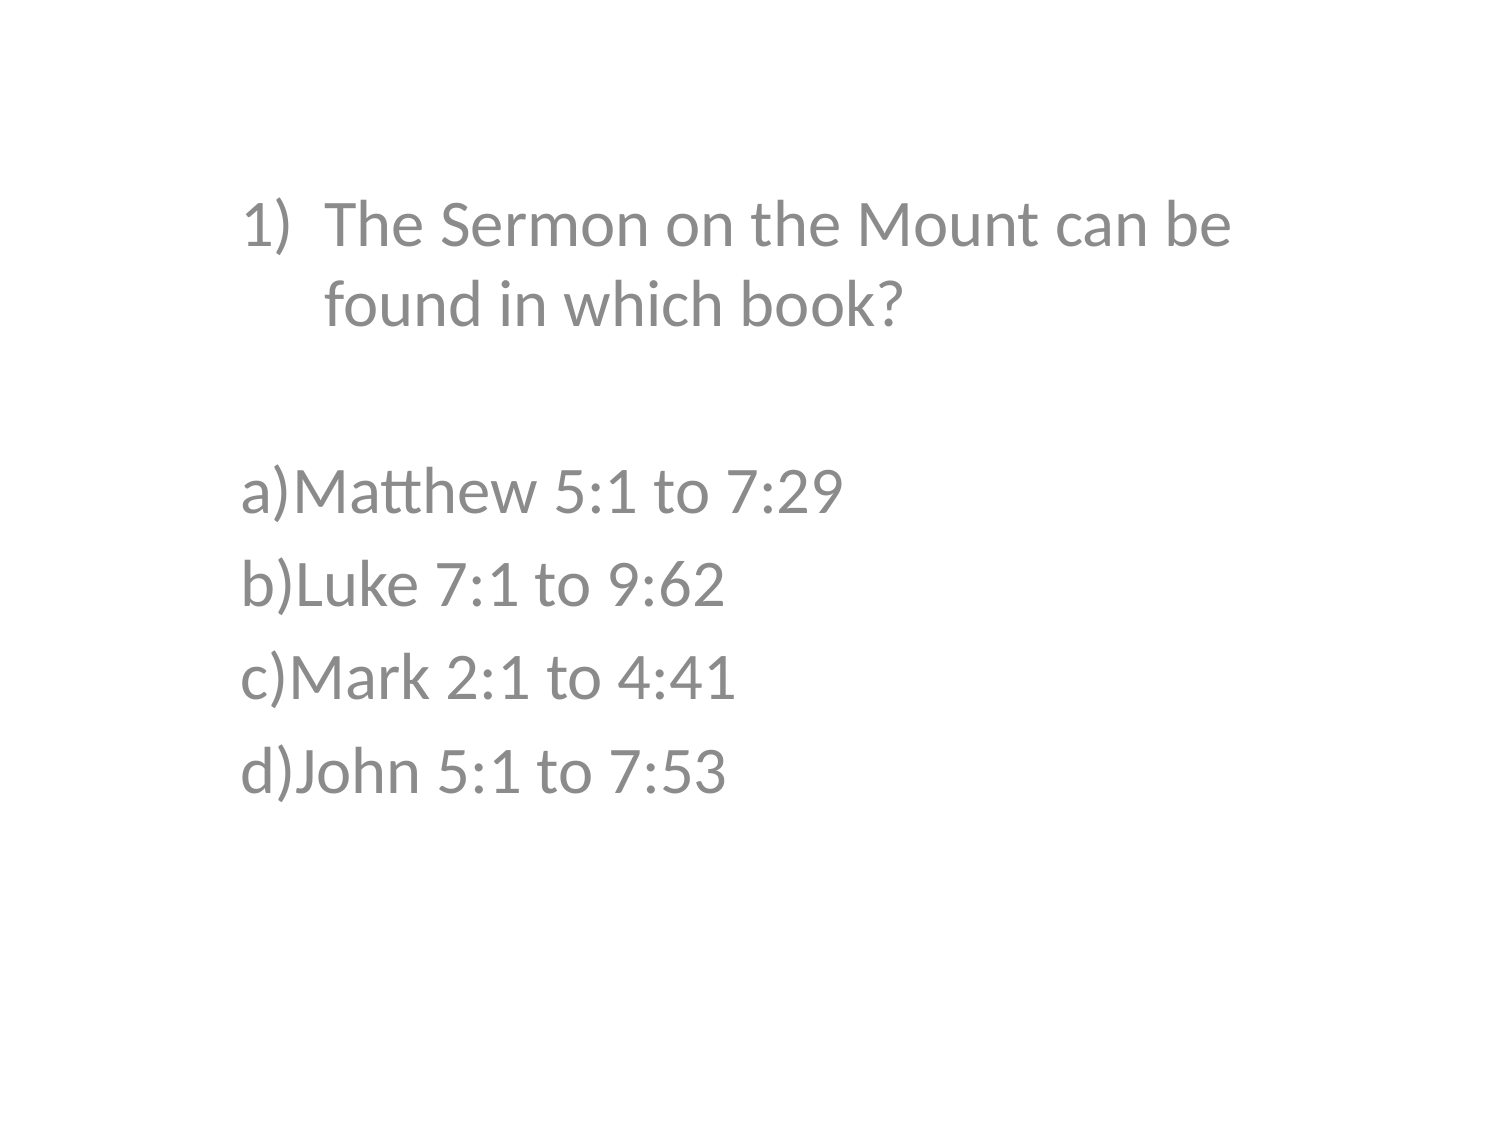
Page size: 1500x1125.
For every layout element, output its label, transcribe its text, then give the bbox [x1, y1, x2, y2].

subtitle The Sermon on the Mount can be found in which book? a)Matthew 5:1 to 7:29 b)Luke 7:1 to 9:62 c)Mark 2:1 to 4:41 d)John 5:1 to 7:53 [225, 172, 1275, 925]
